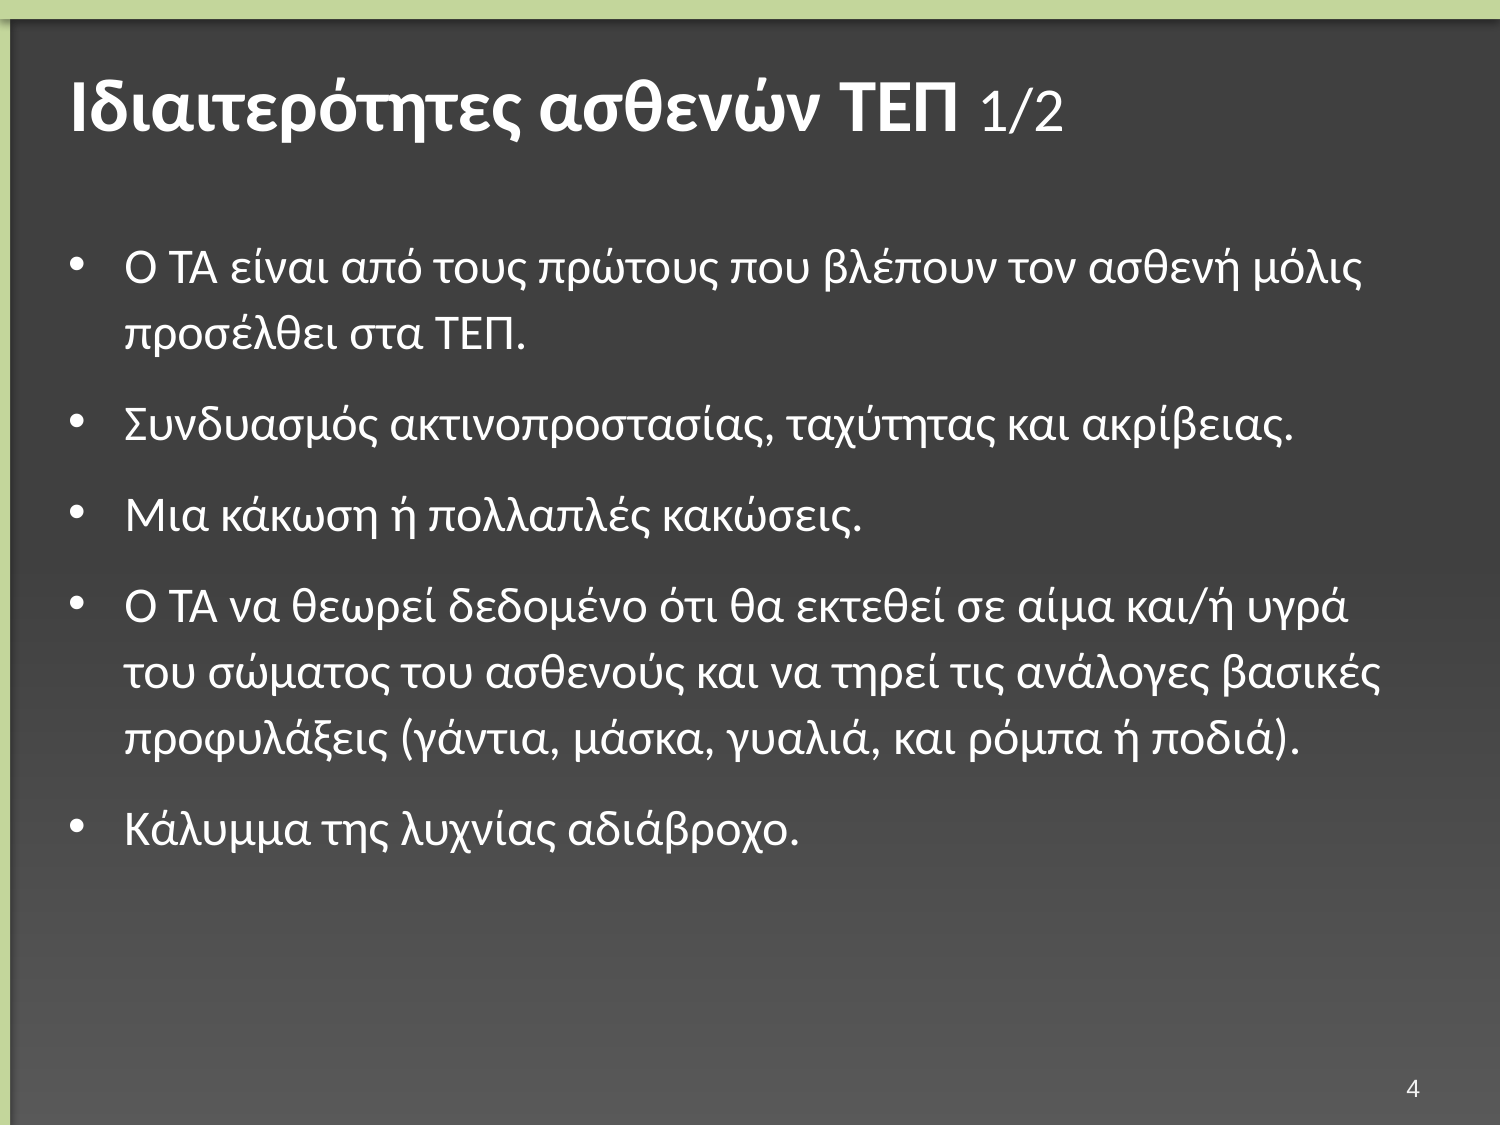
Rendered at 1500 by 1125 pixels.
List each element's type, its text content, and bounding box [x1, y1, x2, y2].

slide_number 3 [1085, 1057, 1436, 1118]
title Ιδιαιτερότητες ασθενών ΤΕΠ 1/2 [10, 19, 1500, 185]
list Ο ΤΑ είναι από τους πρώτους που βλέπουν τον ασθενή μόλις προσέλθει στα ΤΕΠ. Συνδυασμός ακτινοπροστασίας, ταχύτητας και ακρίβειας. Μια κάκωση ή πολλαπλές κακώσεις. Ο ΤΑ να θεωρεί δεδομένο ότι θα εκτεθεί σε αίμα και/ή υγρά του σώματος του ασθενούς και να τηρεί τις ανάλογες βασικές προφυλάξεις (γάντια, μάσκα, γυαλιά, και ρόμπα ή ποδιά). Κάλυμμα της λυχνίας αδιάβροχο. [53, 219, 1436, 1083]
